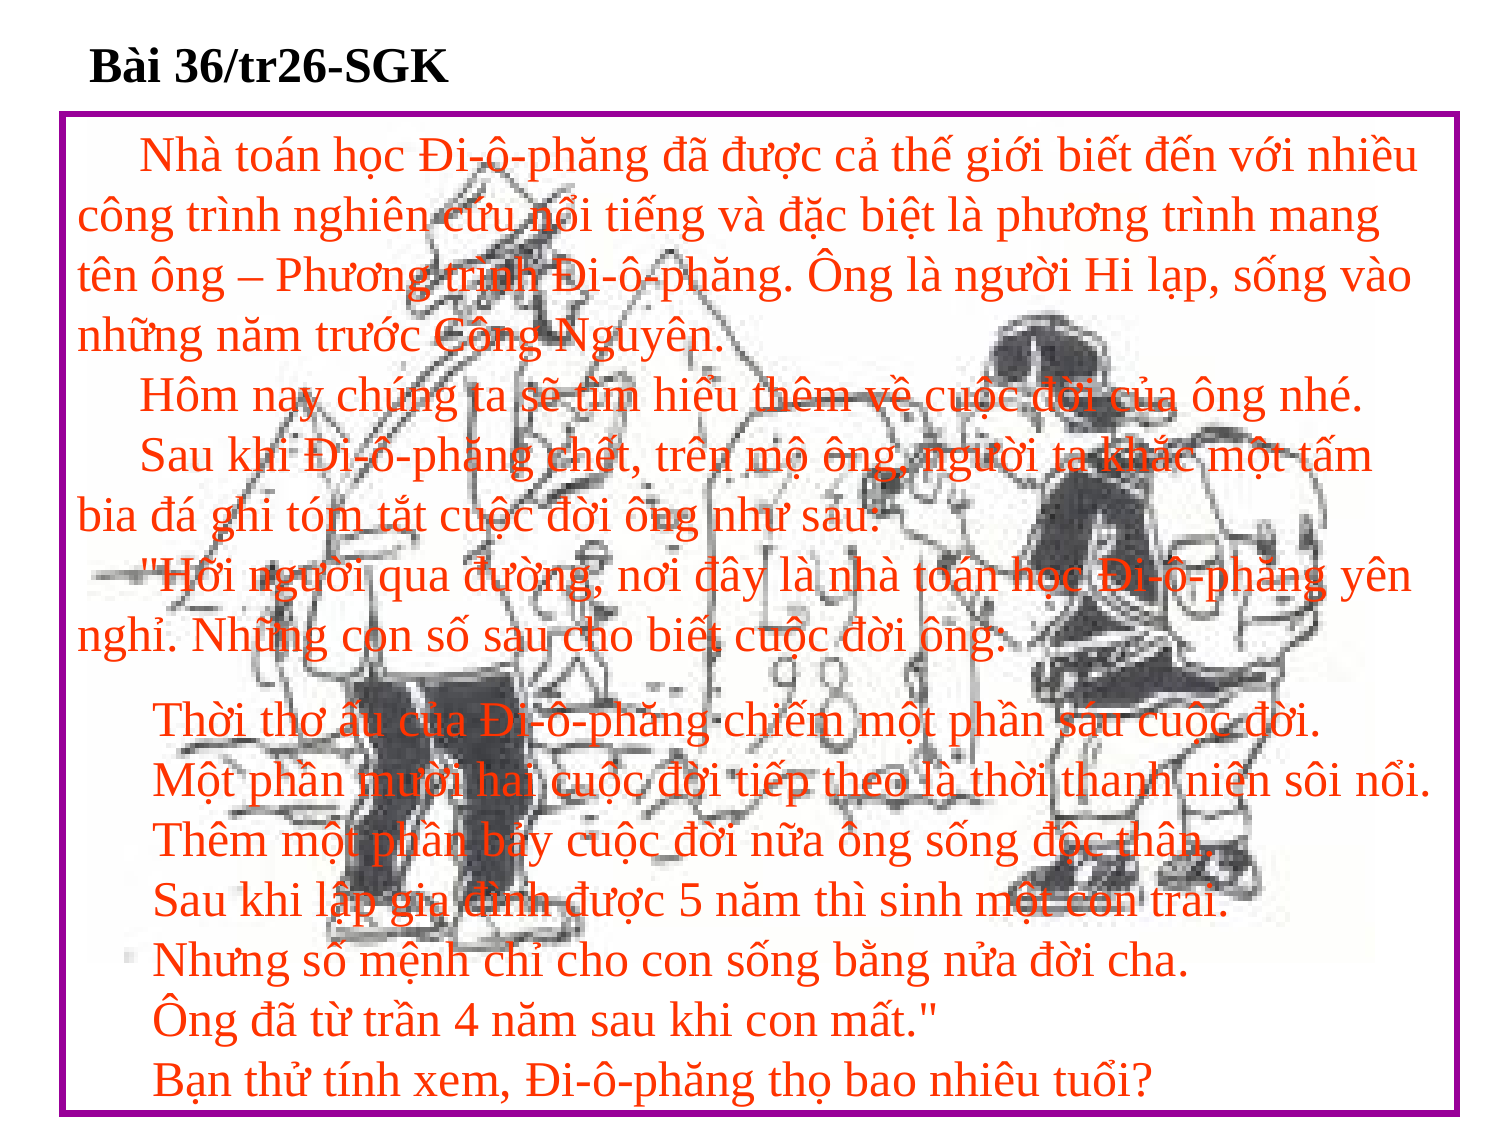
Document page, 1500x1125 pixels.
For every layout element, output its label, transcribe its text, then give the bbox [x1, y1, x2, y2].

picture [87, 112, 1376, 963]
text_box Nhà toán học Đi-ô-phăng đã được cả thế giới biết đến với nhiều công trình nghiên cứu nổi tiếng và đặc biệt là phương trình mang tên ông – Phương trình Đi-ô-phăng. Ông là người Hi lạp, sống vào những năm trước Công Nguyên. Hôm nay chúng ta sẽ tìm hiểu thêm về cuộc đời của ông nhé. Sau khi Đi-ô-phăng chết, trên mộ ông, người ta khắc một tấm bia đá ghi tóm tắt cuộc đời ông như sau: "Hỡi người qua đường, nơi đây là nhà toán học Đi-ô-phăng yên nghỉ. Những con số sau cho biết cuộc đời ông: Thời thơ ấu của Đi-ô-phăng chiếm một phần sáu cuộc đời. Một phần mười hai cuộc đời tiếp theo là thời thanh niên sôi nổi. Thêm một phần bảy cuộc đời nữa ông sống độc thân. Sau khi lập gia đình được 5 năm thì sinh một con trai. Nhưng số mệnh chỉ cho con sống bằng nửa đời cha. Ông đã từ trần 4 năm sau khi con mất." Bạn thử tính xem, Đi-ô-phăng thọ bao nhiêu tuổi? [62, 113, 1458, 1114]
text_box Bài 36/tr26-SGK [75, 24, 575, 100]
